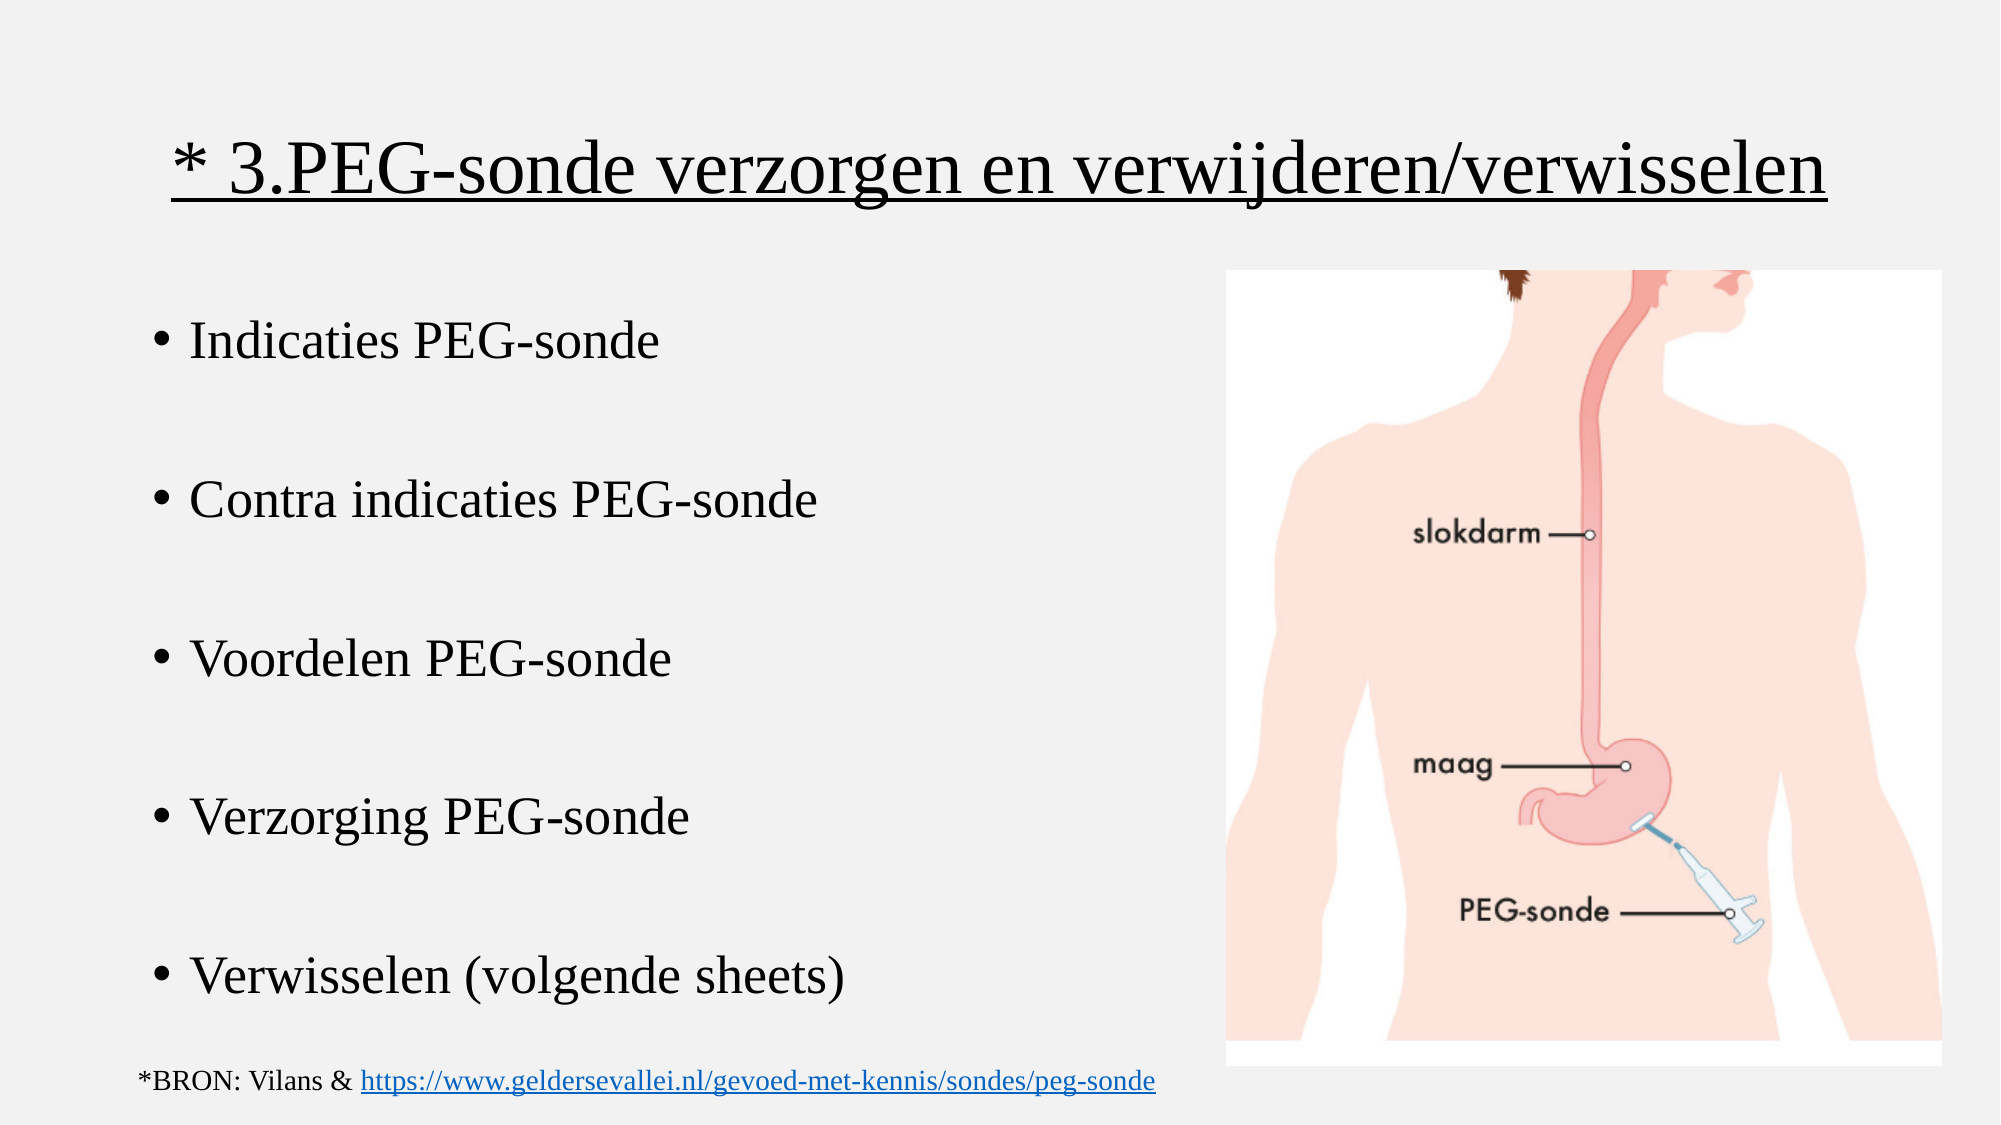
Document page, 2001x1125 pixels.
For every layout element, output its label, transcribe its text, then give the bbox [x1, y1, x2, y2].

list Indicaties PEG-sonde Contra indicaties PEG-sonde Voordelen PEG-sonde Verzorging PEG-sonde Verwisselen (volgende sheets) [137, 218, 1863, 1014]
picture [1226, 270, 1943, 1066]
title * 3.PEG-sonde verzorgen en verwijderen/verwisselen [137, 59, 1863, 218]
text_box *BRON: Vilans & https://www.geldersevallei.nl/gevoed-met-kennis/sondes/peg-sonde [122, 1054, 1627, 1105]
